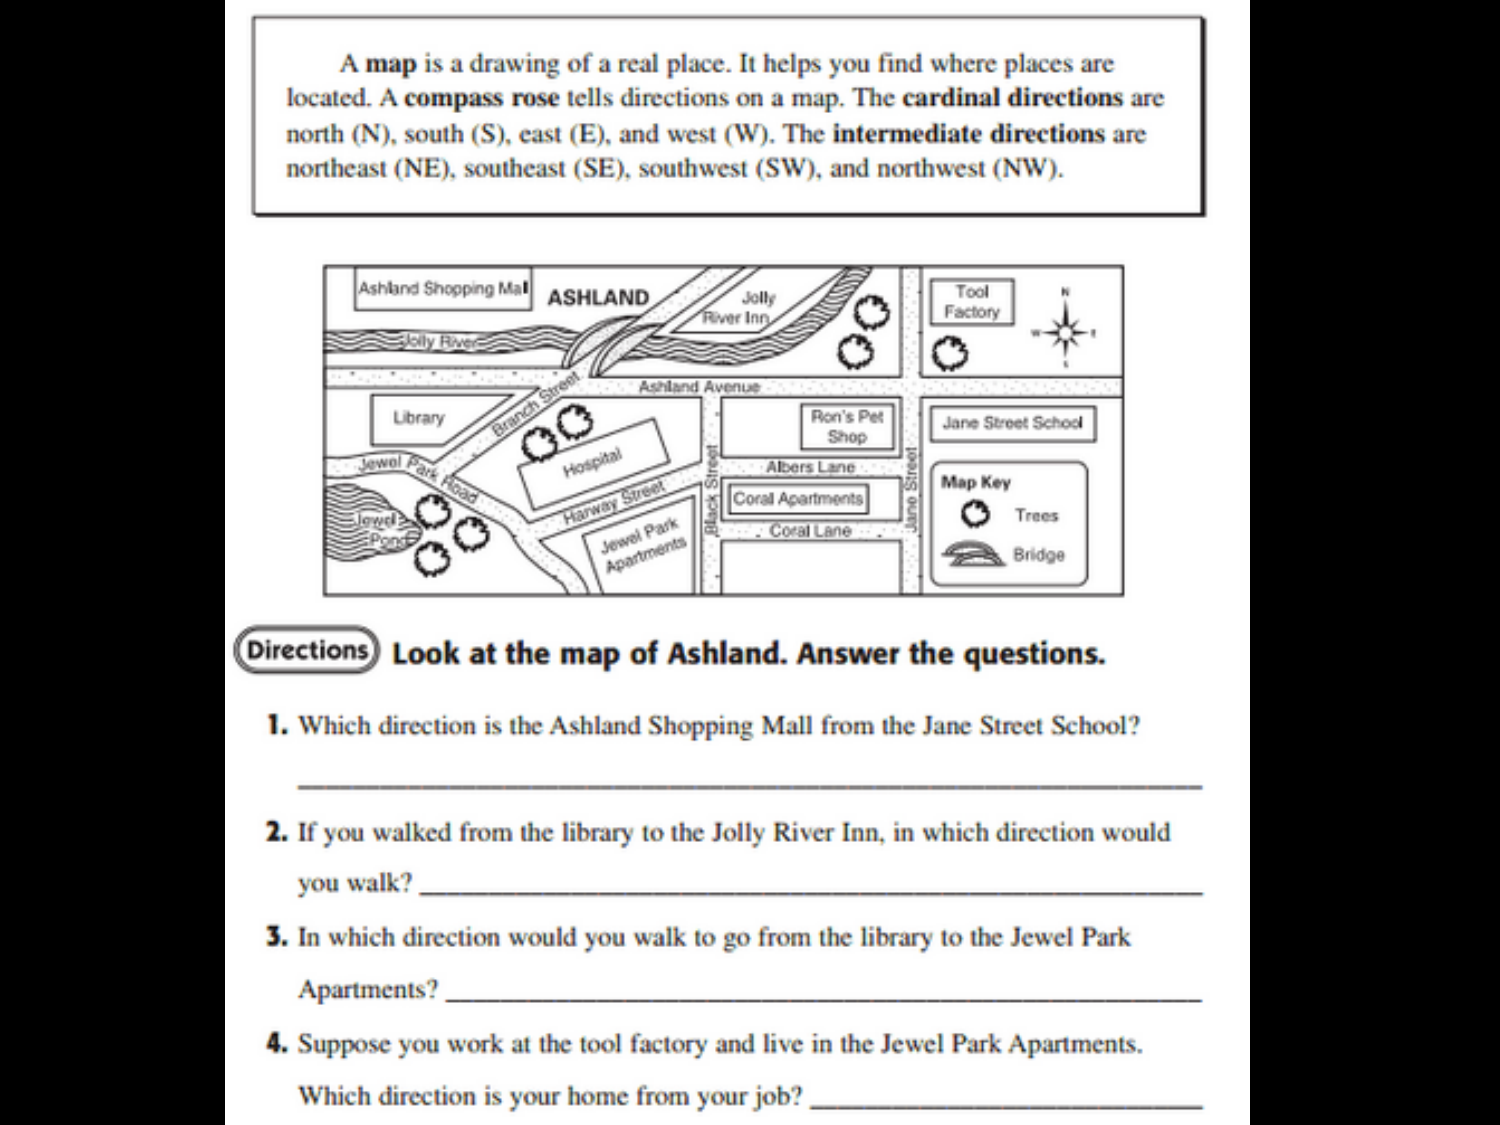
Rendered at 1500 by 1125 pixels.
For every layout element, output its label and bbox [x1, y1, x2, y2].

picture [224, 0, 1251, 1125]
